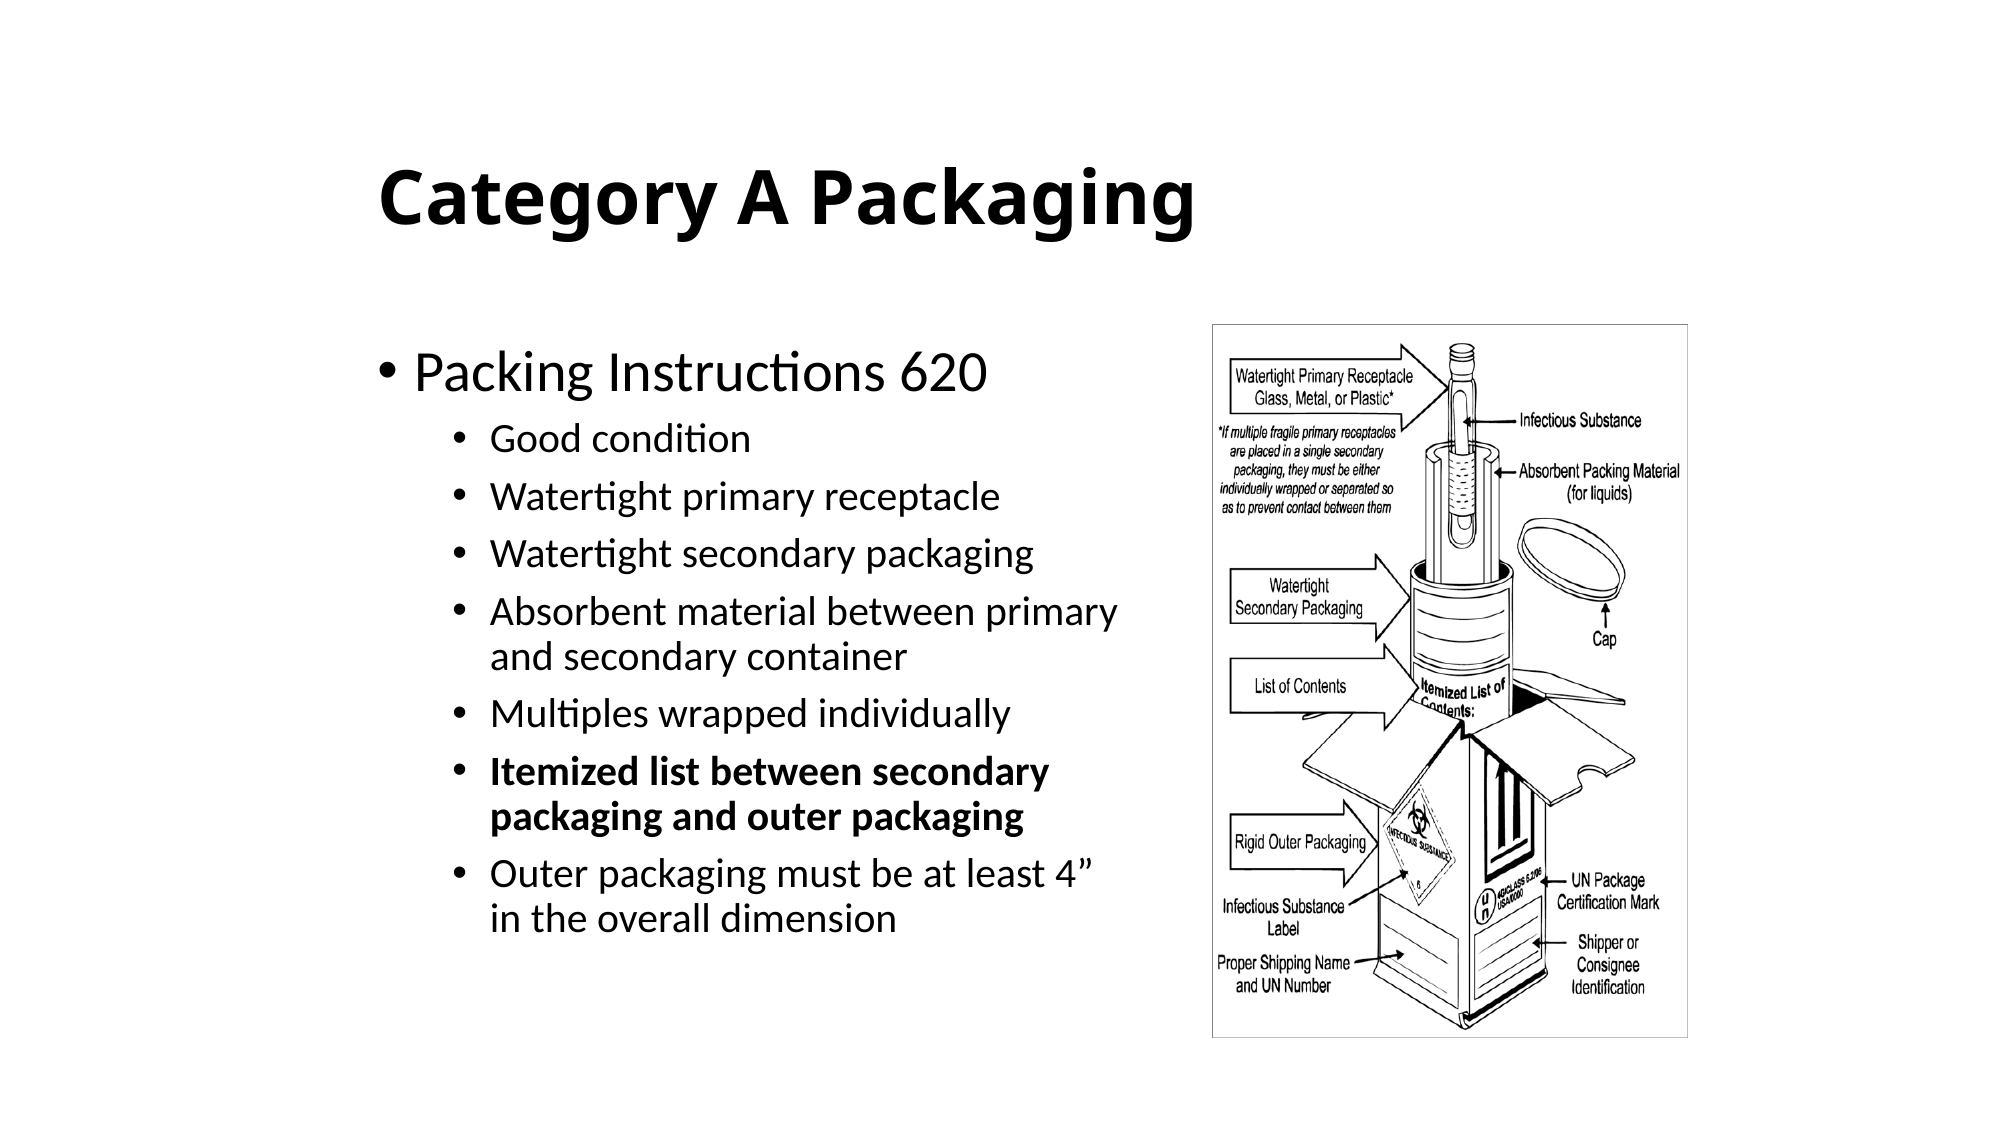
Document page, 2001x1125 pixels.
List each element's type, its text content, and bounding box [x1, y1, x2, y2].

list Packing Instructions 620 Good condition Watertight primary receptacle Watertight secondary packaging Absorbent material between primary and secondary container Multiples wrapped individually Itemized list between secondary packaging and outer packaging Outer packaging must be at least 4” in the overall dimension [362, 333, 1138, 1084]
title Category A Packaging [362, 125, 1638, 275]
picture [1212, 324, 1688, 1038]
